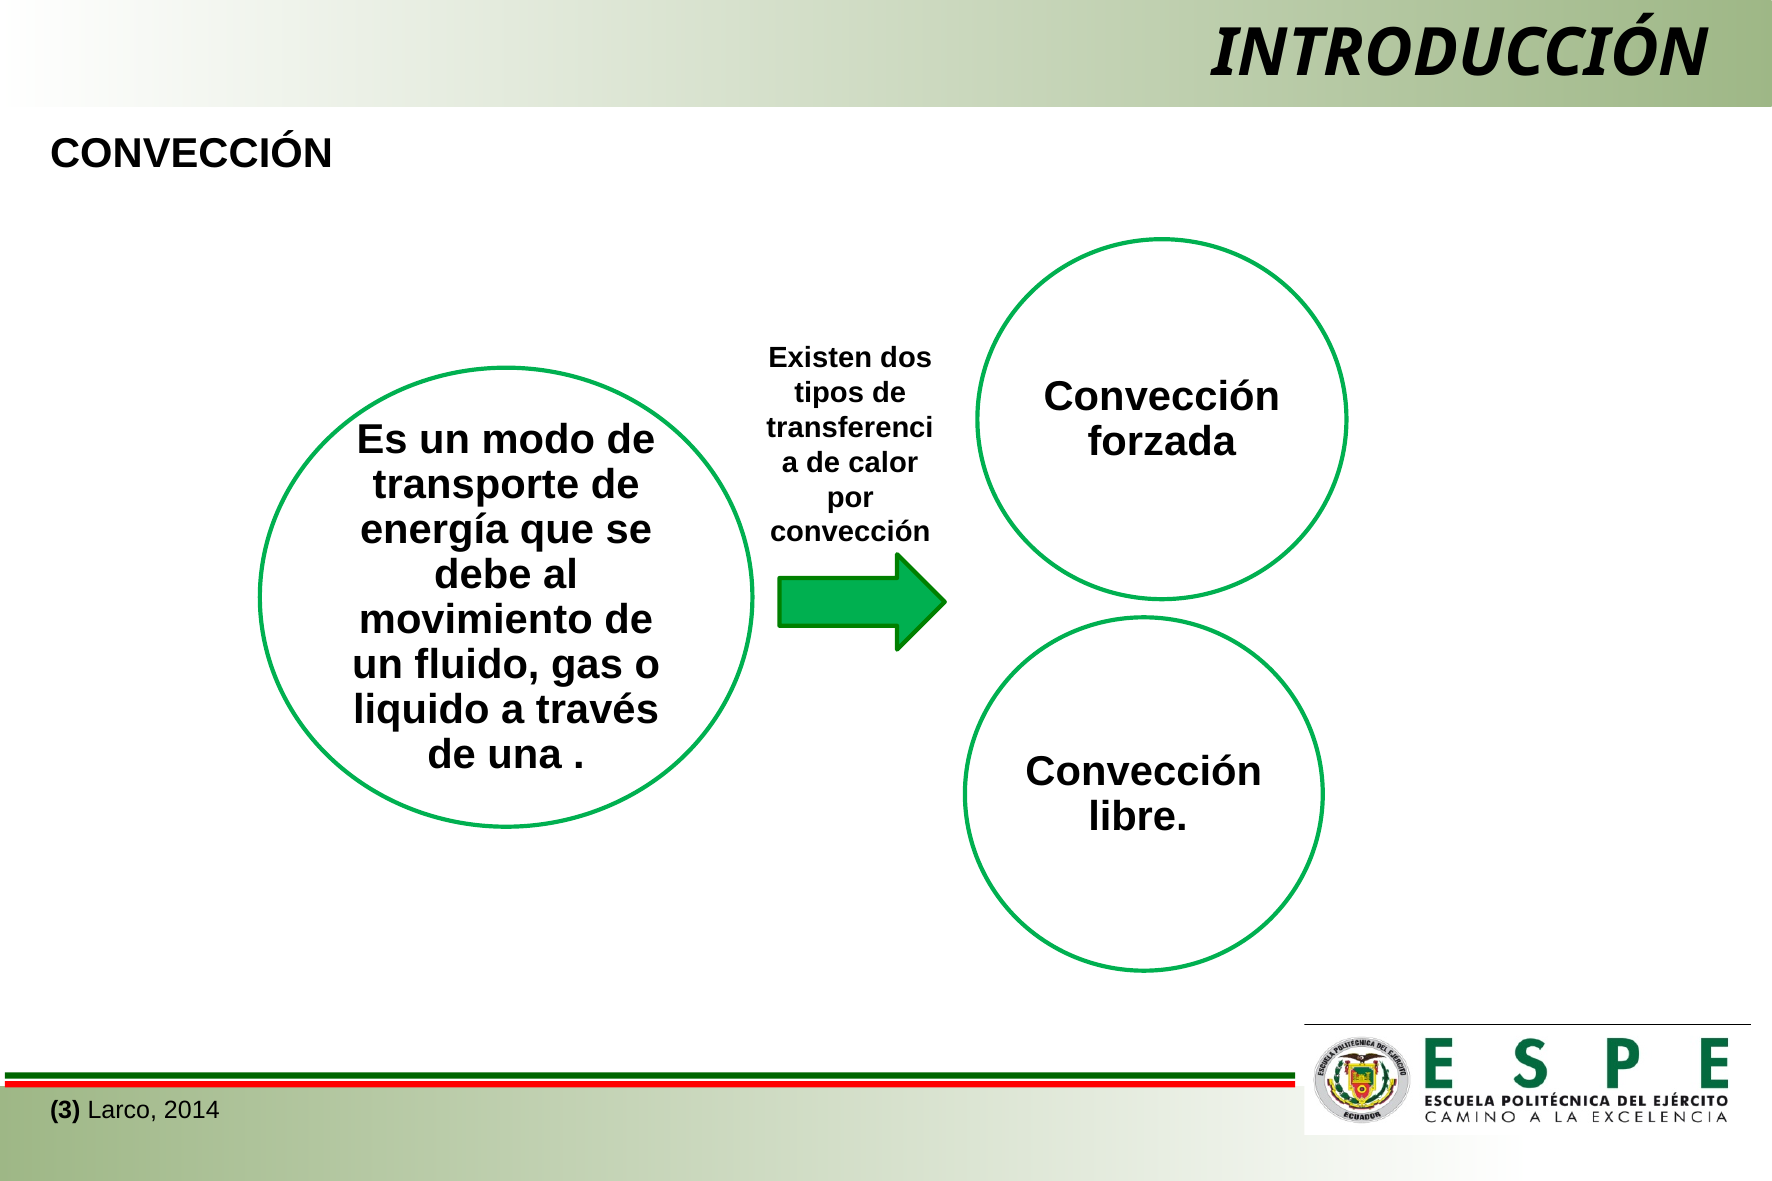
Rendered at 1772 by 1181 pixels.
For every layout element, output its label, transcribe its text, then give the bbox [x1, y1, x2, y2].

picture [1304, 1024, 1751, 1135]
text_box CONVECCIÓN [35, 117, 567, 233]
text_box (3) Larco, 2014 [35, 1086, 390, 1132]
text_box Existen dos tipos de transferencia de calor por convección [743, 330, 957, 556]
title INTRODUCCIÓN [126, 1, 1725, 116]
text_box [777, 556, 947, 652]
